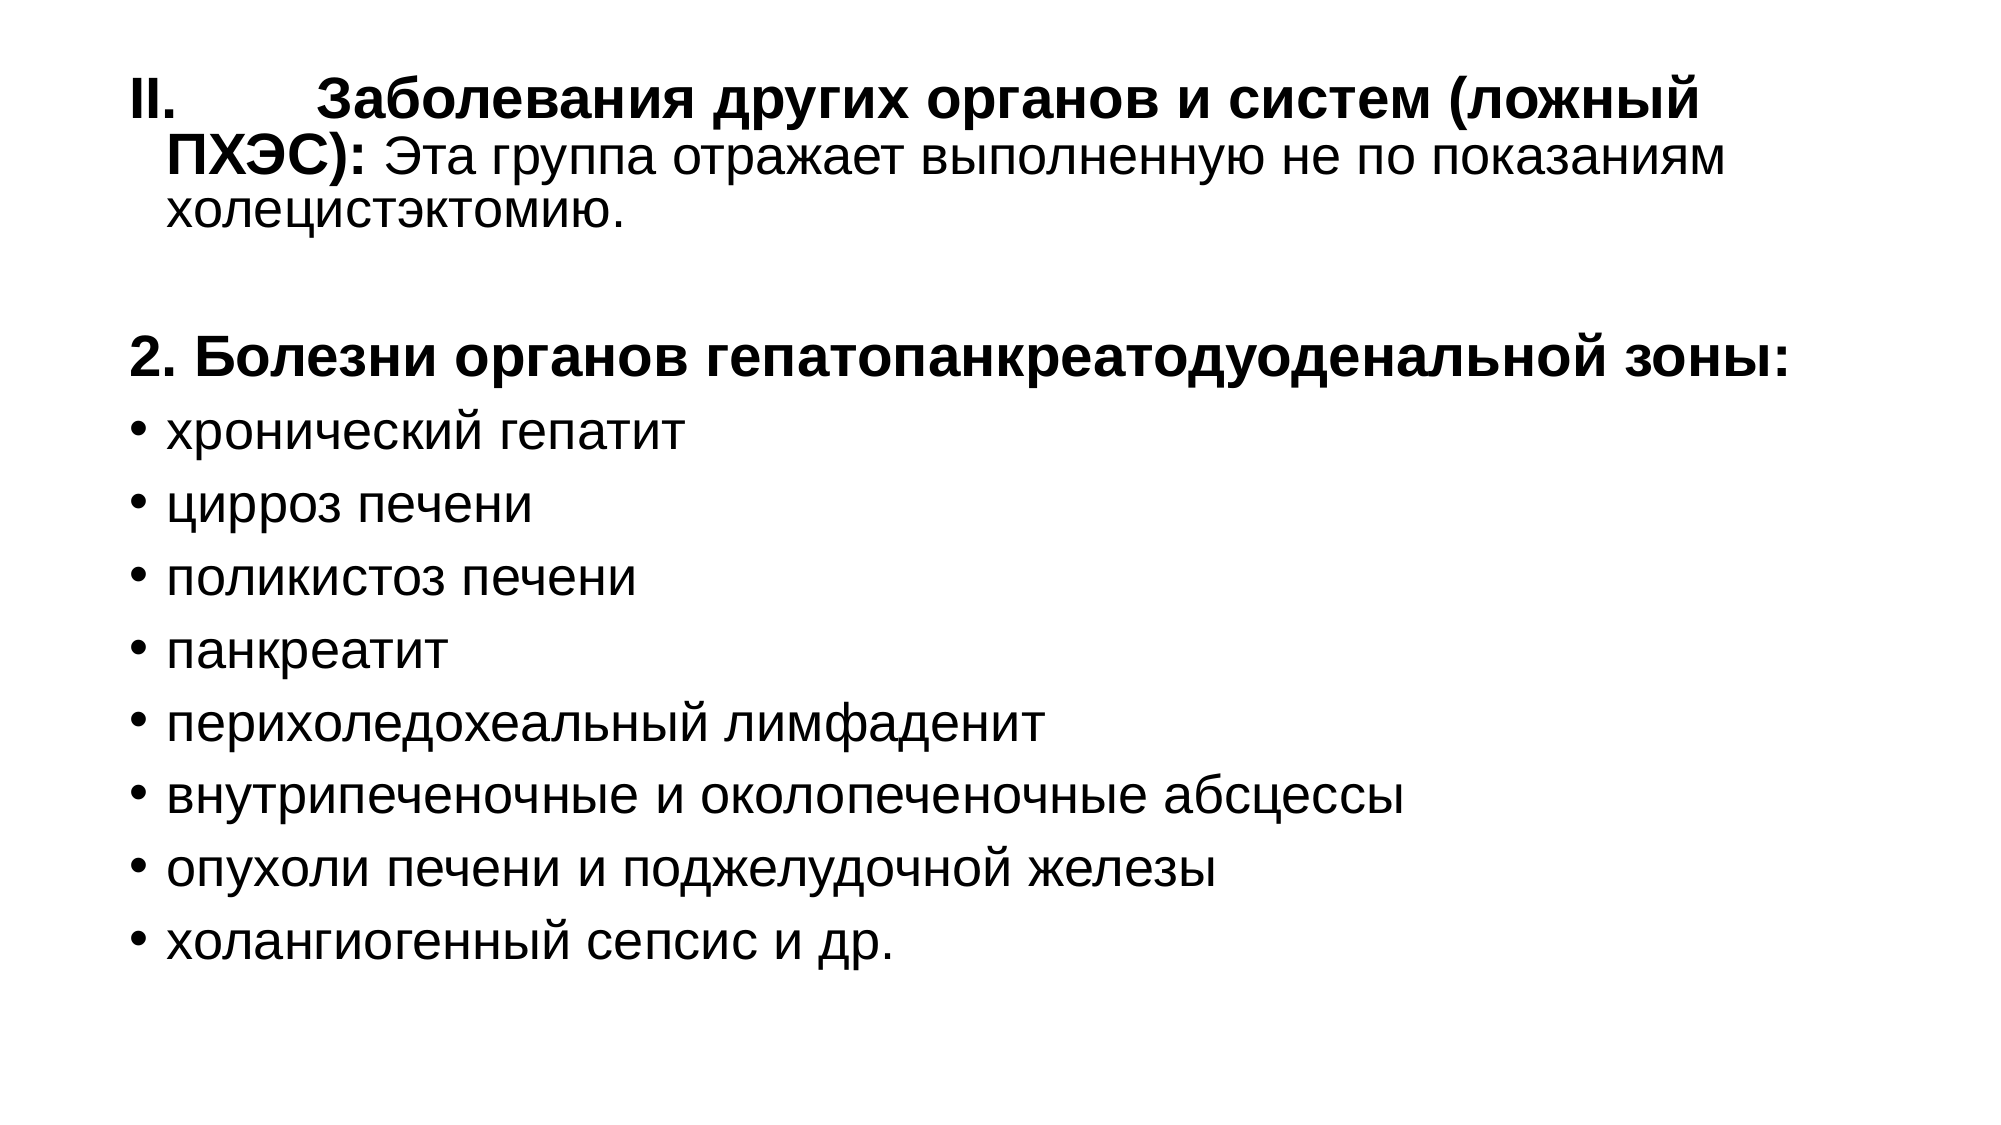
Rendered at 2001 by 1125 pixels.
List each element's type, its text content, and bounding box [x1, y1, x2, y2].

list II. Заболевания других органов и систем (ложный ПХЭС): Эта группа отражает выполненную не по показаниям холецистэктомию. 2. Болезни органов гепатопанкреатодуоденальной зоны: хронический гепатит цирроз печени поликистоз печени панкреатит перихоледохеальный лимфаденит внутрипеченочные и околопеченочные абсцессы опухоли печени и поджелудочной железы холангиогенный сепсис и др. [114, 66, 1886, 1071]
